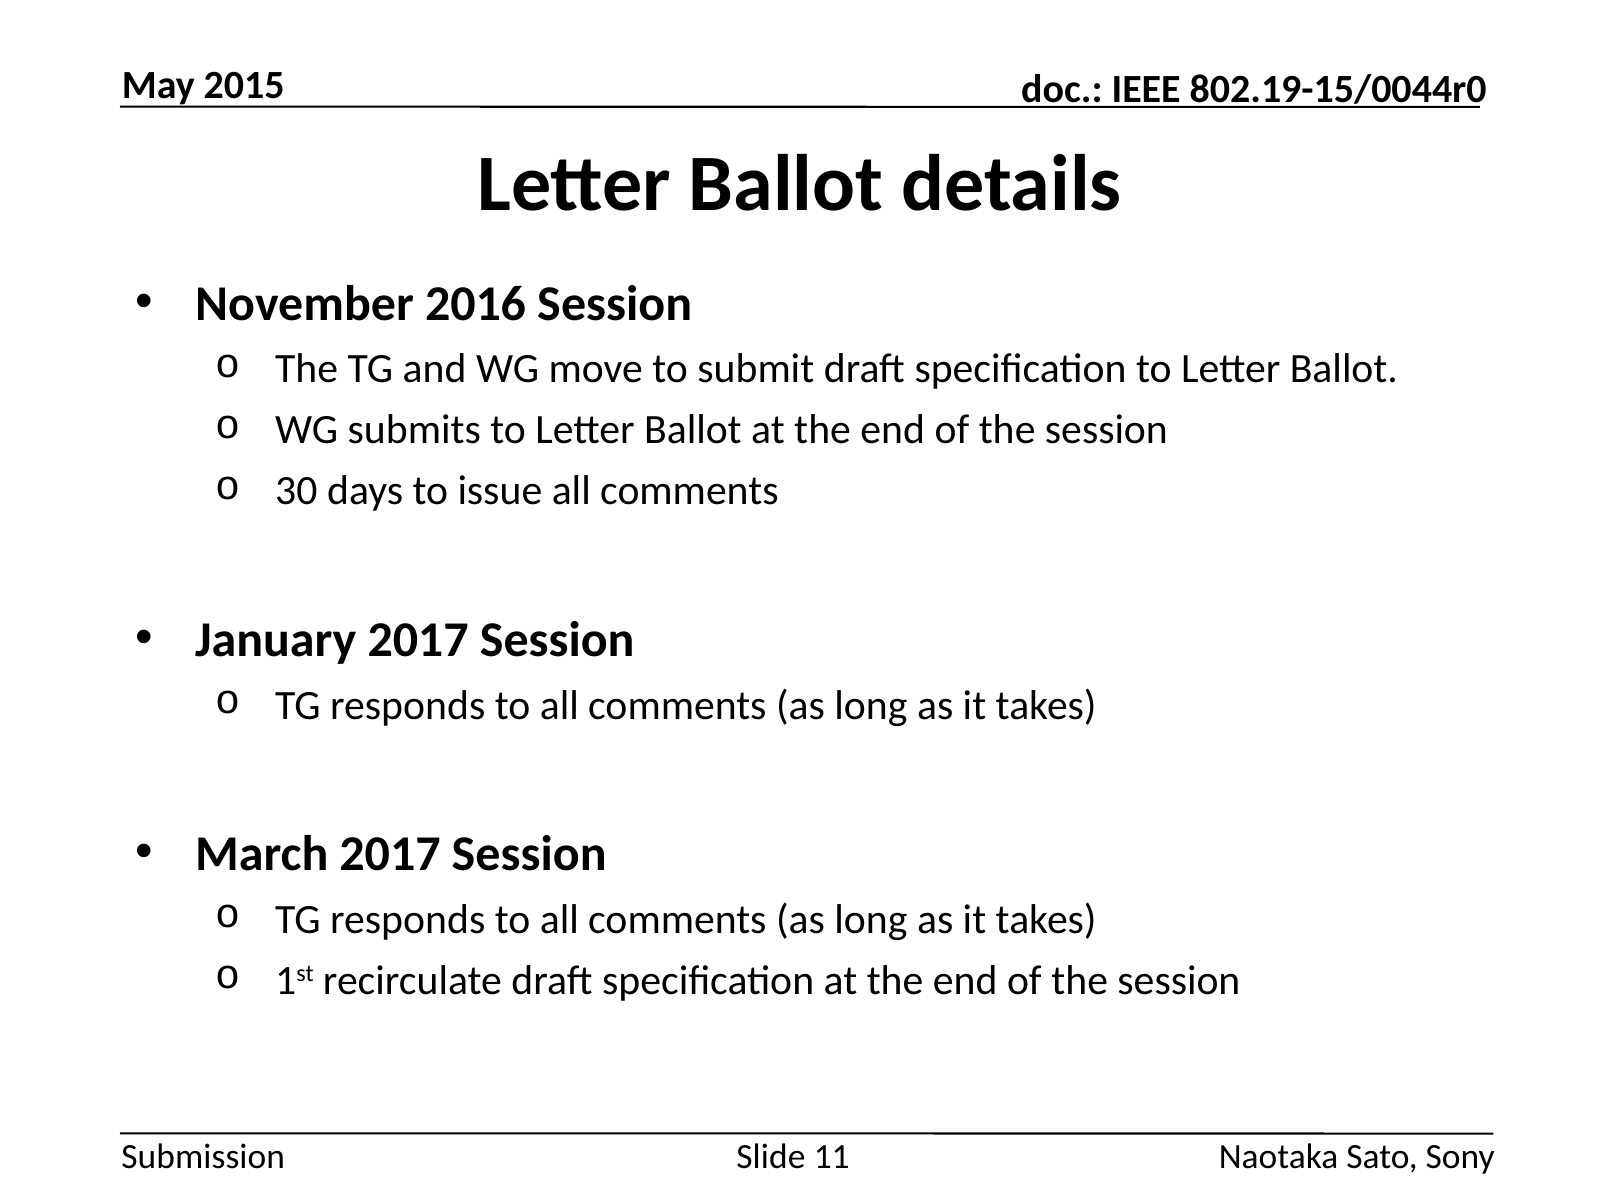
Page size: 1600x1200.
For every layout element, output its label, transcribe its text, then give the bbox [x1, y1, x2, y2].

title Letter Ballot details [119, 119, 1480, 238]
list November 2016 Session The TG and WG move to submit draft specification to Letter Ballot. WG submits to Letter Ballot at the end of the session 30 days to issue all comments January 2017 Session TG responds to all comments (as long as it takes) March 2017 Session TG responds to all comments (as long as it takes) 1st recirculate draft specification at the end of the session [119, 262, 1480, 1126]
footer Naotaka Sato, Sony [937, 1132, 1495, 1174]
slide_number Slide 11 [733, 1132, 854, 1197]
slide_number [121, 58, 451, 107]
